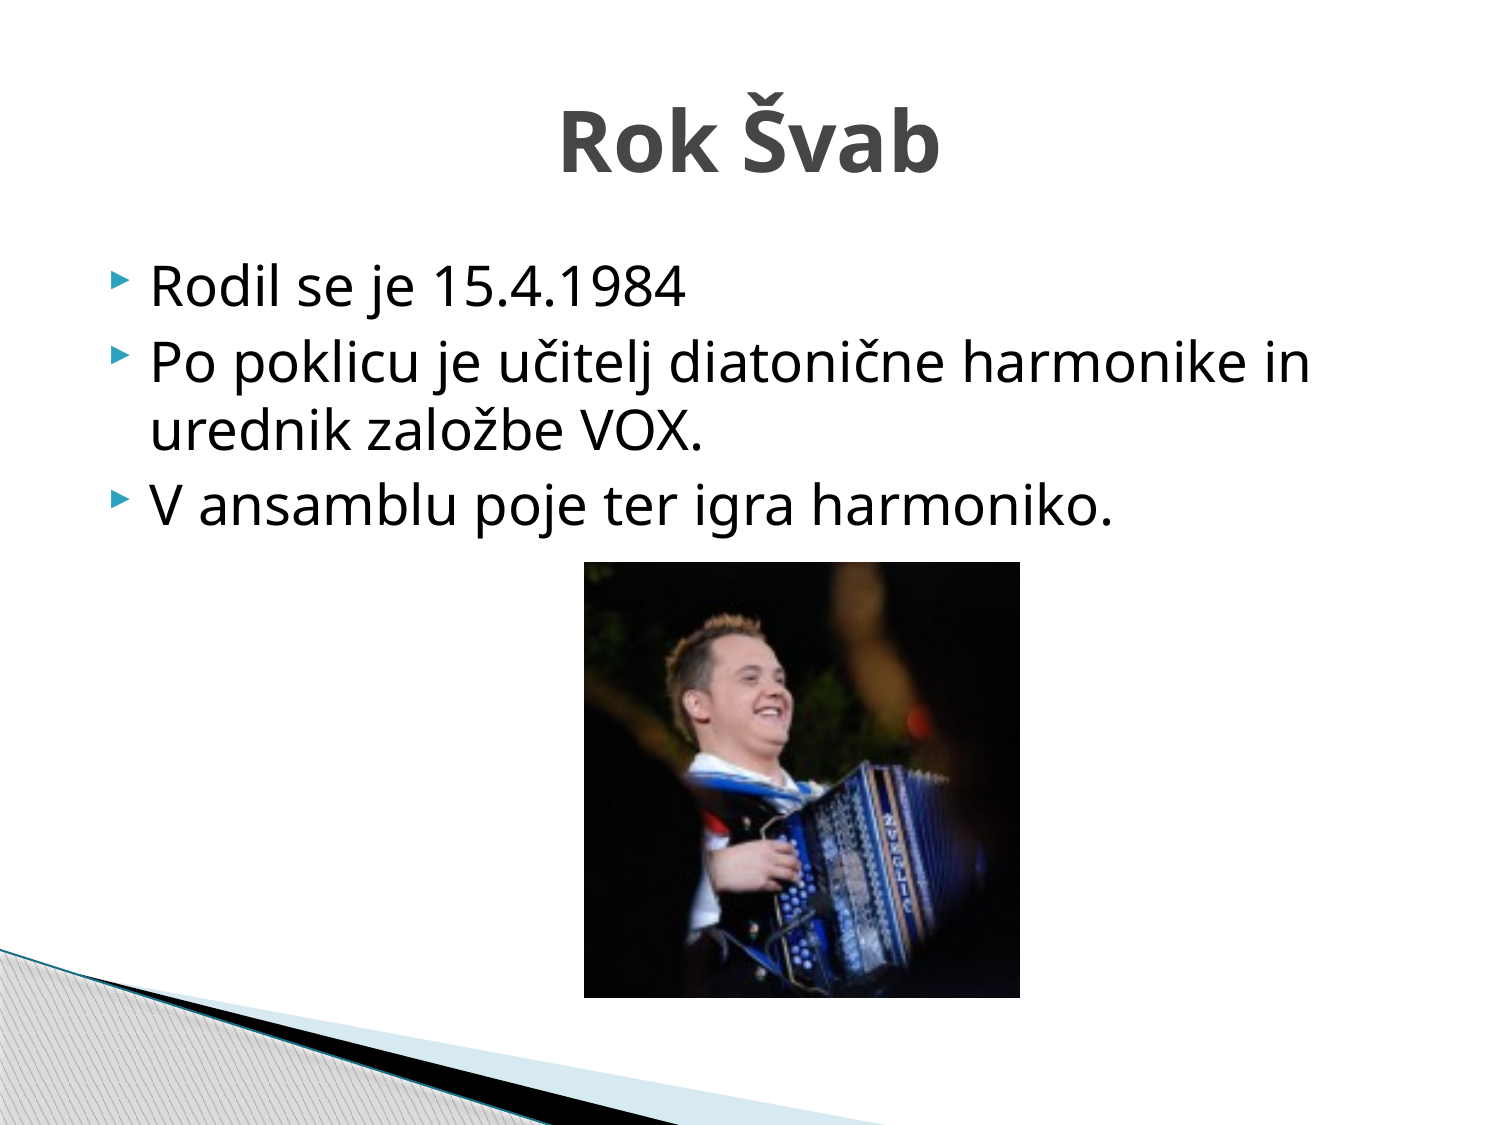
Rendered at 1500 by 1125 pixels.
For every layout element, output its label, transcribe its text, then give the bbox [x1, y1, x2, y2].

list Rodil se je 15.4.1984 Po poklicu je učitelj diatonične harmonike in urednik založbe VOX. V ansamblu poje ter igra harmoniko. [75, 242, 1425, 986]
title Rok Švab [75, 45, 1425, 233]
picture [584, 562, 1020, 998]
